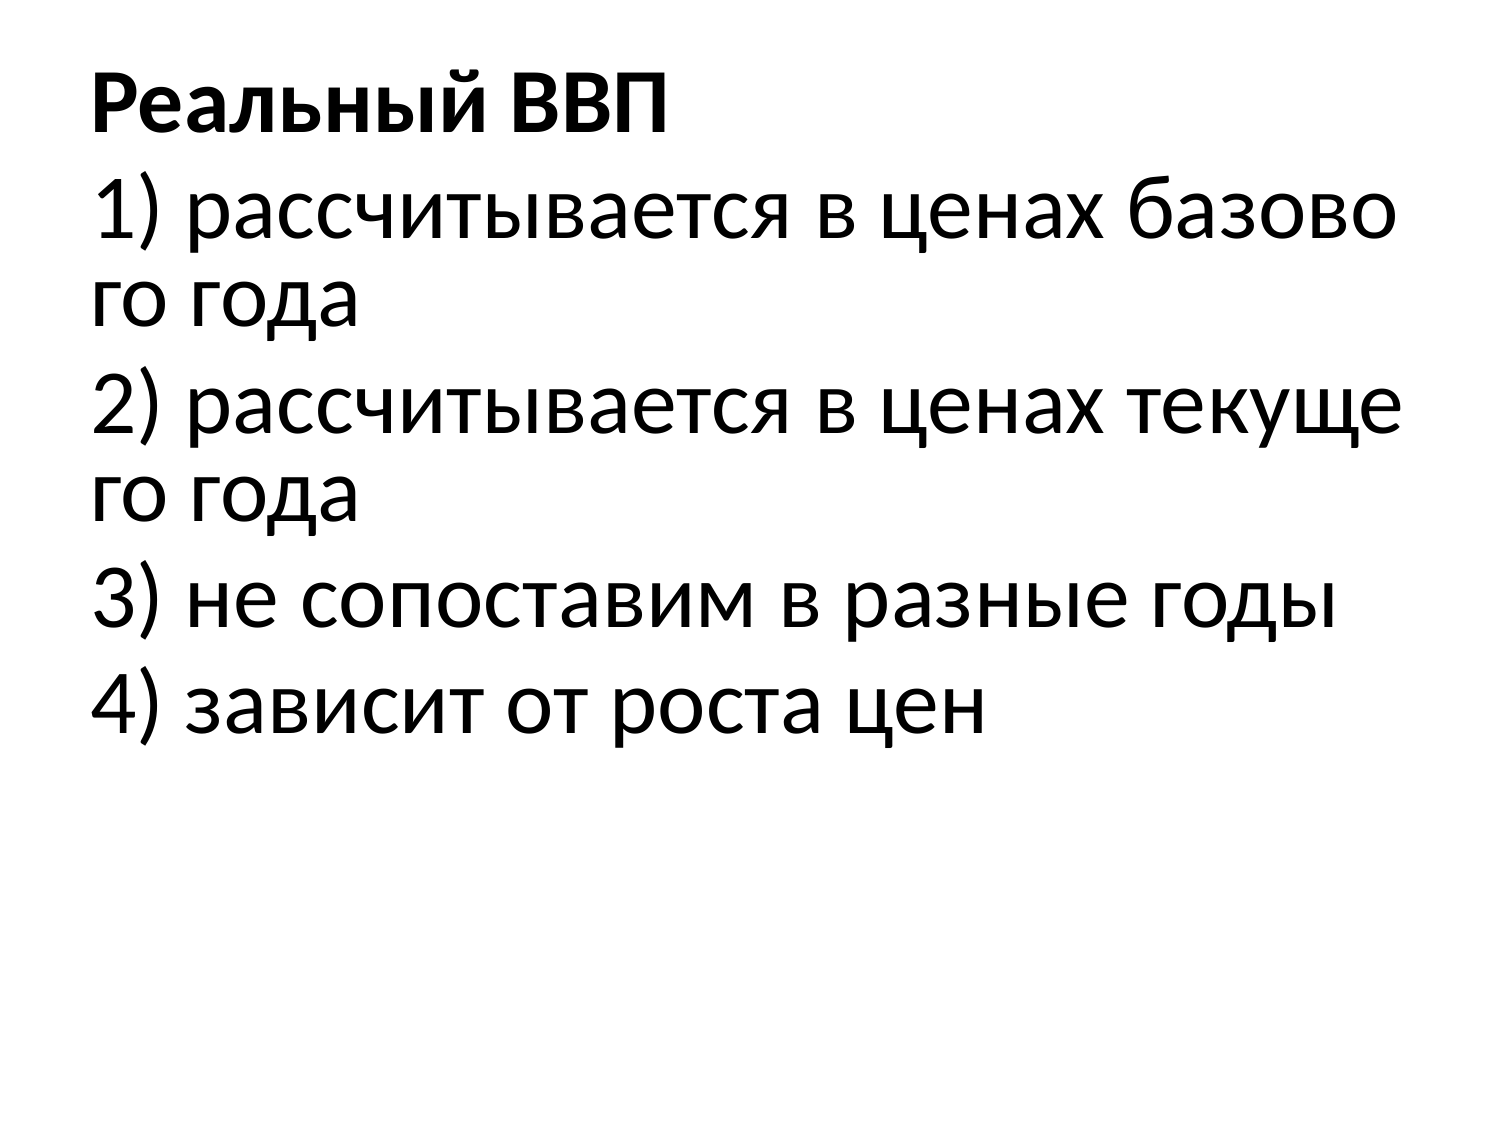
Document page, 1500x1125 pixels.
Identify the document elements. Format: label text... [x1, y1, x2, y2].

list Ре­аль­ный ВВП 1) рас­счи­ты­ва­ет­ся в ценах ба­зо­во­го года 2) рас­счи­ты­ва­ет­ся в ценах те­ку­ще­го года 3) не со­по­ста­вим в раз­ные годы 4) за­ви­сит от роста цен [75, 54, 1425, 1059]
